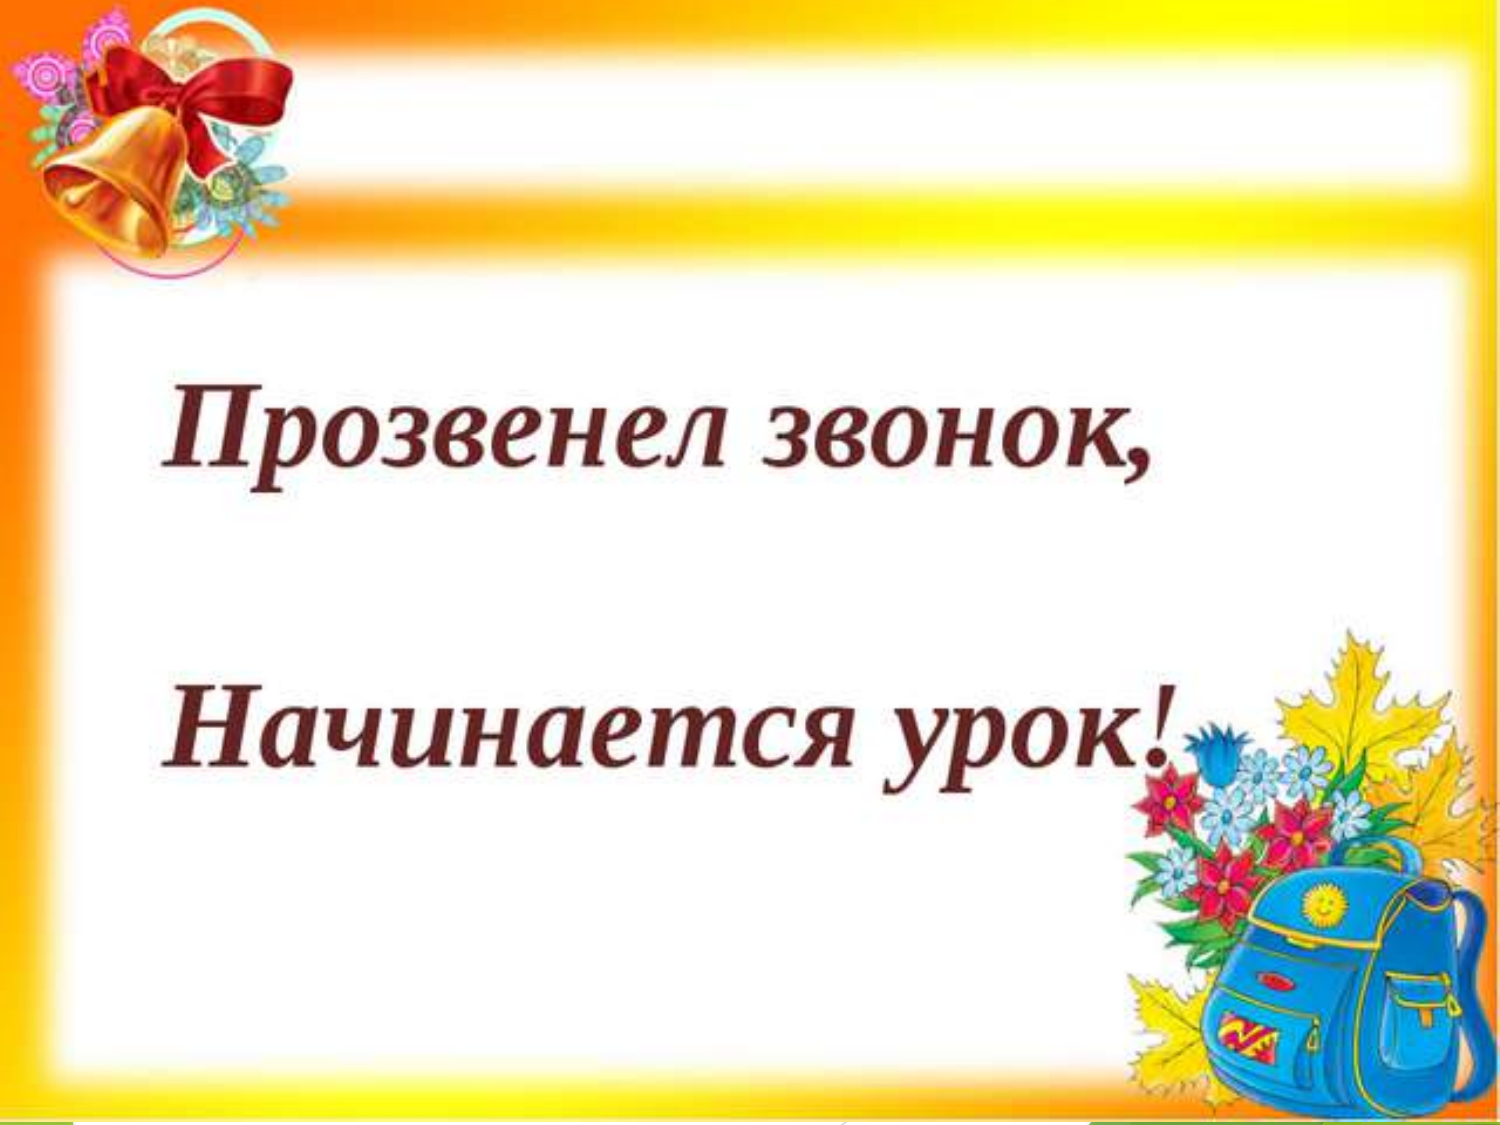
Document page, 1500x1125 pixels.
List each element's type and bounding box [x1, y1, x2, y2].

list [0, 0, 1500, 1123]
